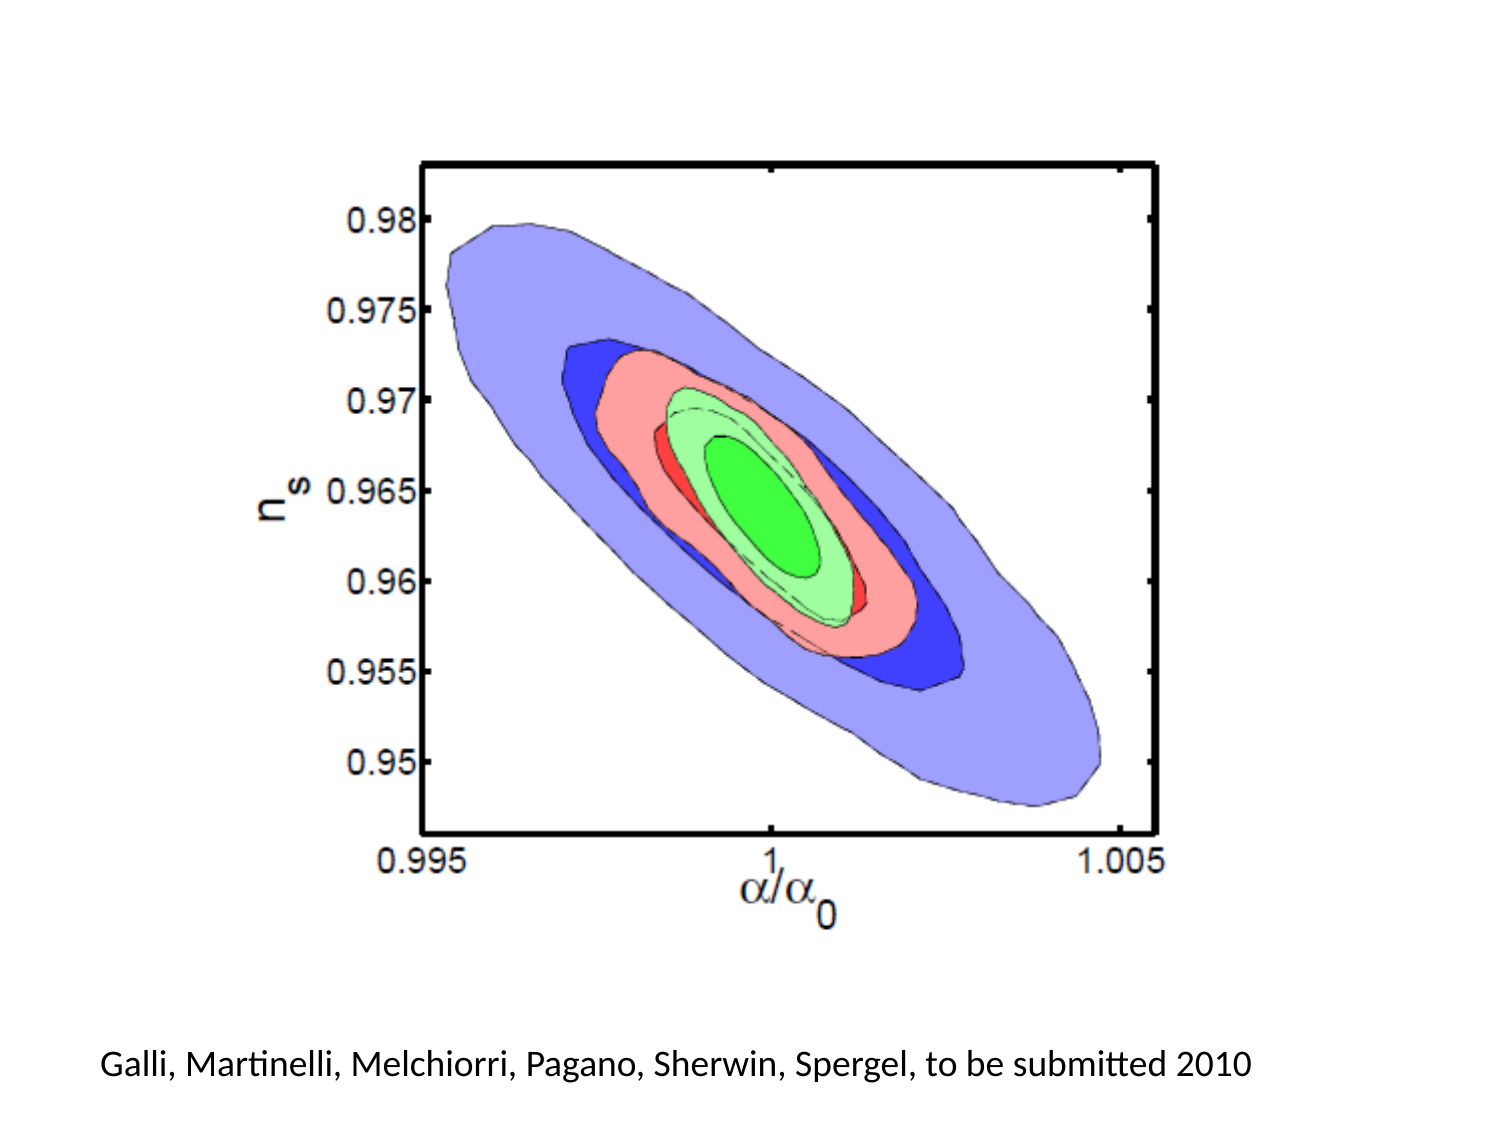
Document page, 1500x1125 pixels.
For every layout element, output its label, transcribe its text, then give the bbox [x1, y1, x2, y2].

text_box Galli, Martinelli, Melchiorri, Pagano, Sherwin, Spergel, to be submitted 2010 [85, 1031, 1269, 1091]
picture [187, 127, 1255, 952]
